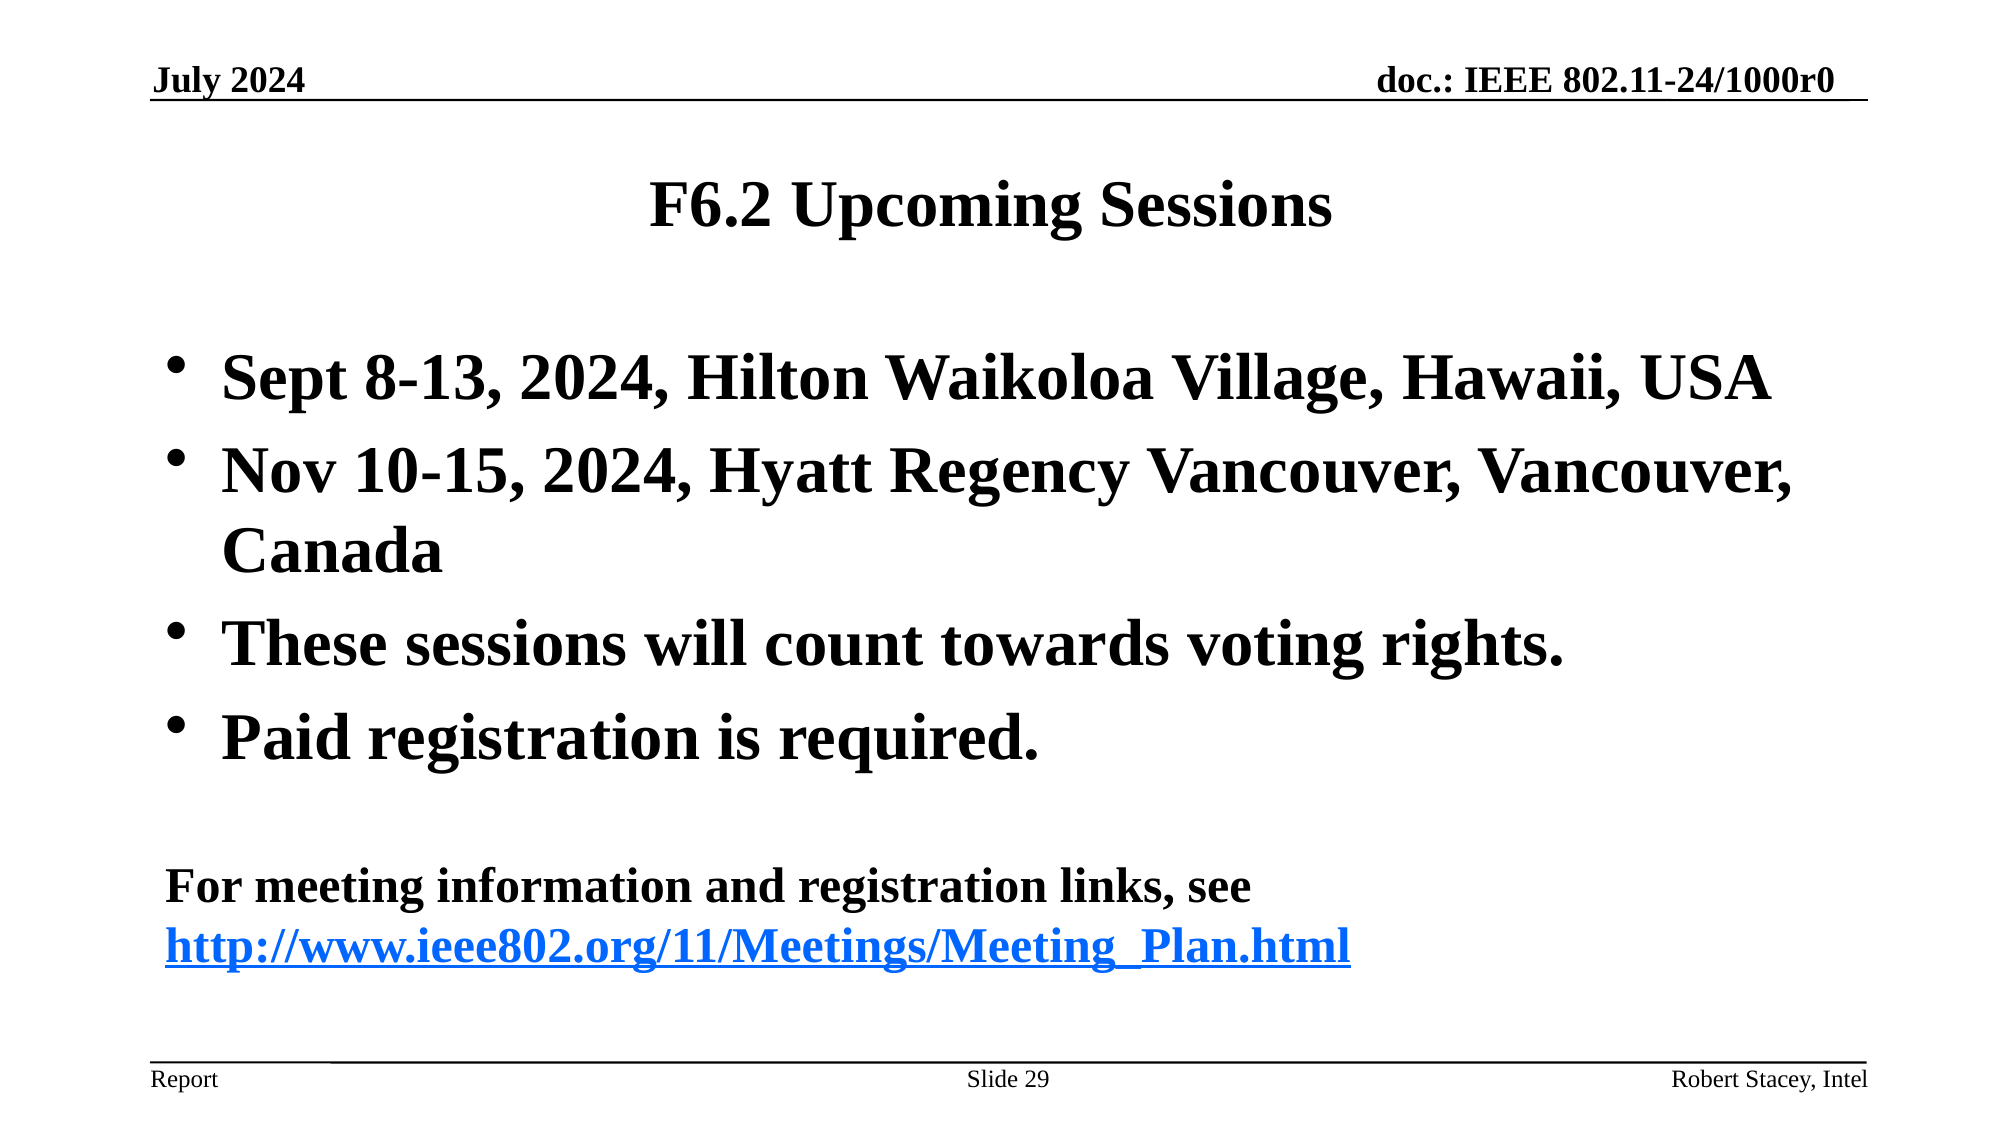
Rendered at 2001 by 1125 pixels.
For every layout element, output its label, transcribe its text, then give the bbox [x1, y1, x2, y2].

list Sept 8-13, 2024, Hilton Waikoloa Village, Hawaii, USA Nov 10-15, 2024, Hyatt Regency Vancouver, Vancouver, Canada These sessions will count towards voting rights. Paid registration is required. For meeting information and registration links, see http://www.ieee802.org/11/Meetings/Meeting_Plan.html [150, 324, 1950, 1000]
slide_number Slide 29 [964, 1061, 1053, 1093]
title F6.2 Upcoming Sessions [150, 112, 1850, 288]
footer Robert Stacey, Intel [1513, 1061, 1869, 1093]
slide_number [152, 54, 373, 101]
